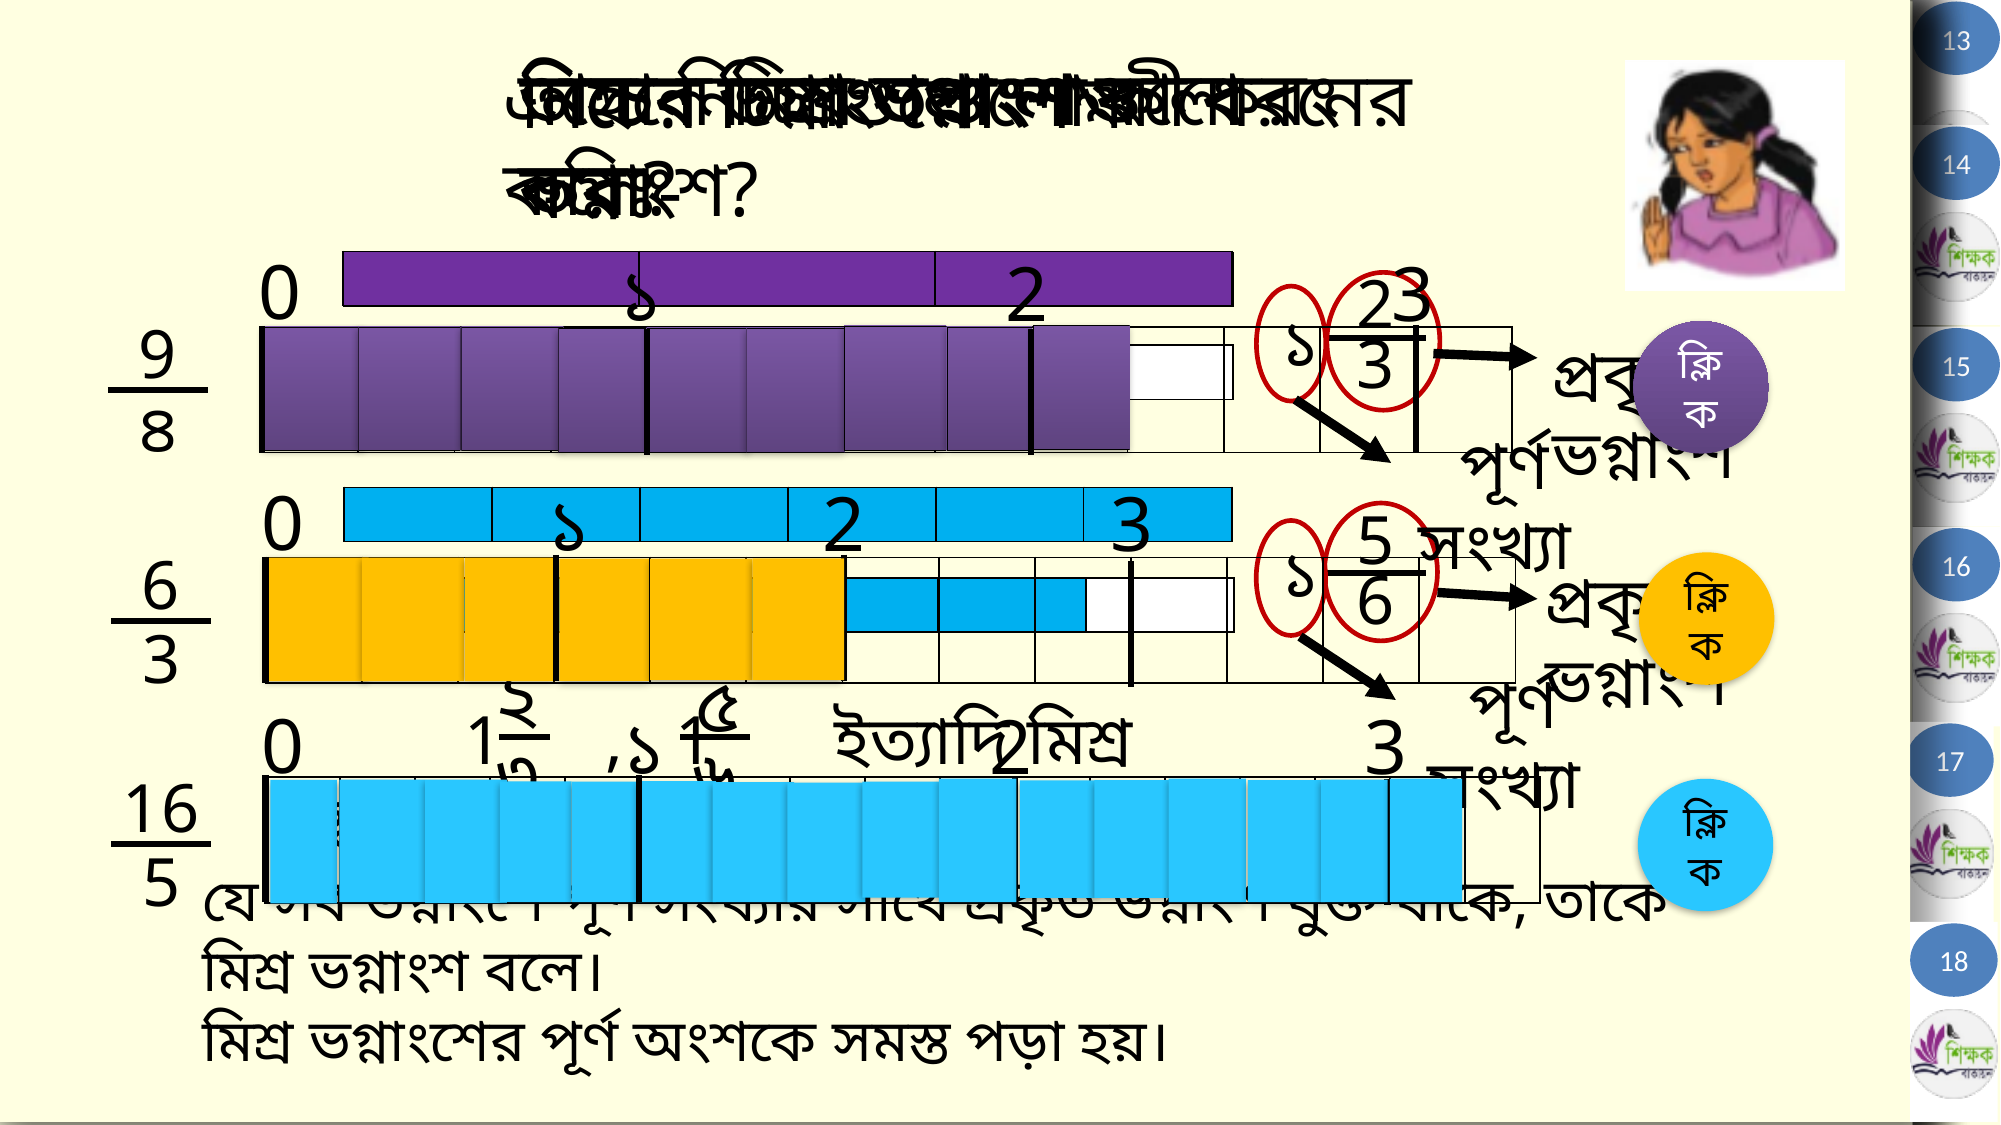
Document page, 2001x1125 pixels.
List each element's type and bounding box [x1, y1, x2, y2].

text_box [259, 645, 1312, 827]
text_box [1295, 399, 1392, 464]
text_box [1255, 490, 1460, 648]
text_box [0, 0, 1998, 1123]
text_box [1299, 636, 1397, 701]
picture [1625, 60, 1845, 291]
text_box [1437, 592, 1538, 600]
text_box [77, 535, 245, 706]
text_box [77, 758, 245, 929]
text_box [73, 304, 242, 475]
text_box [1433, 353, 1538, 359]
text_box [1255, 254, 1460, 411]
